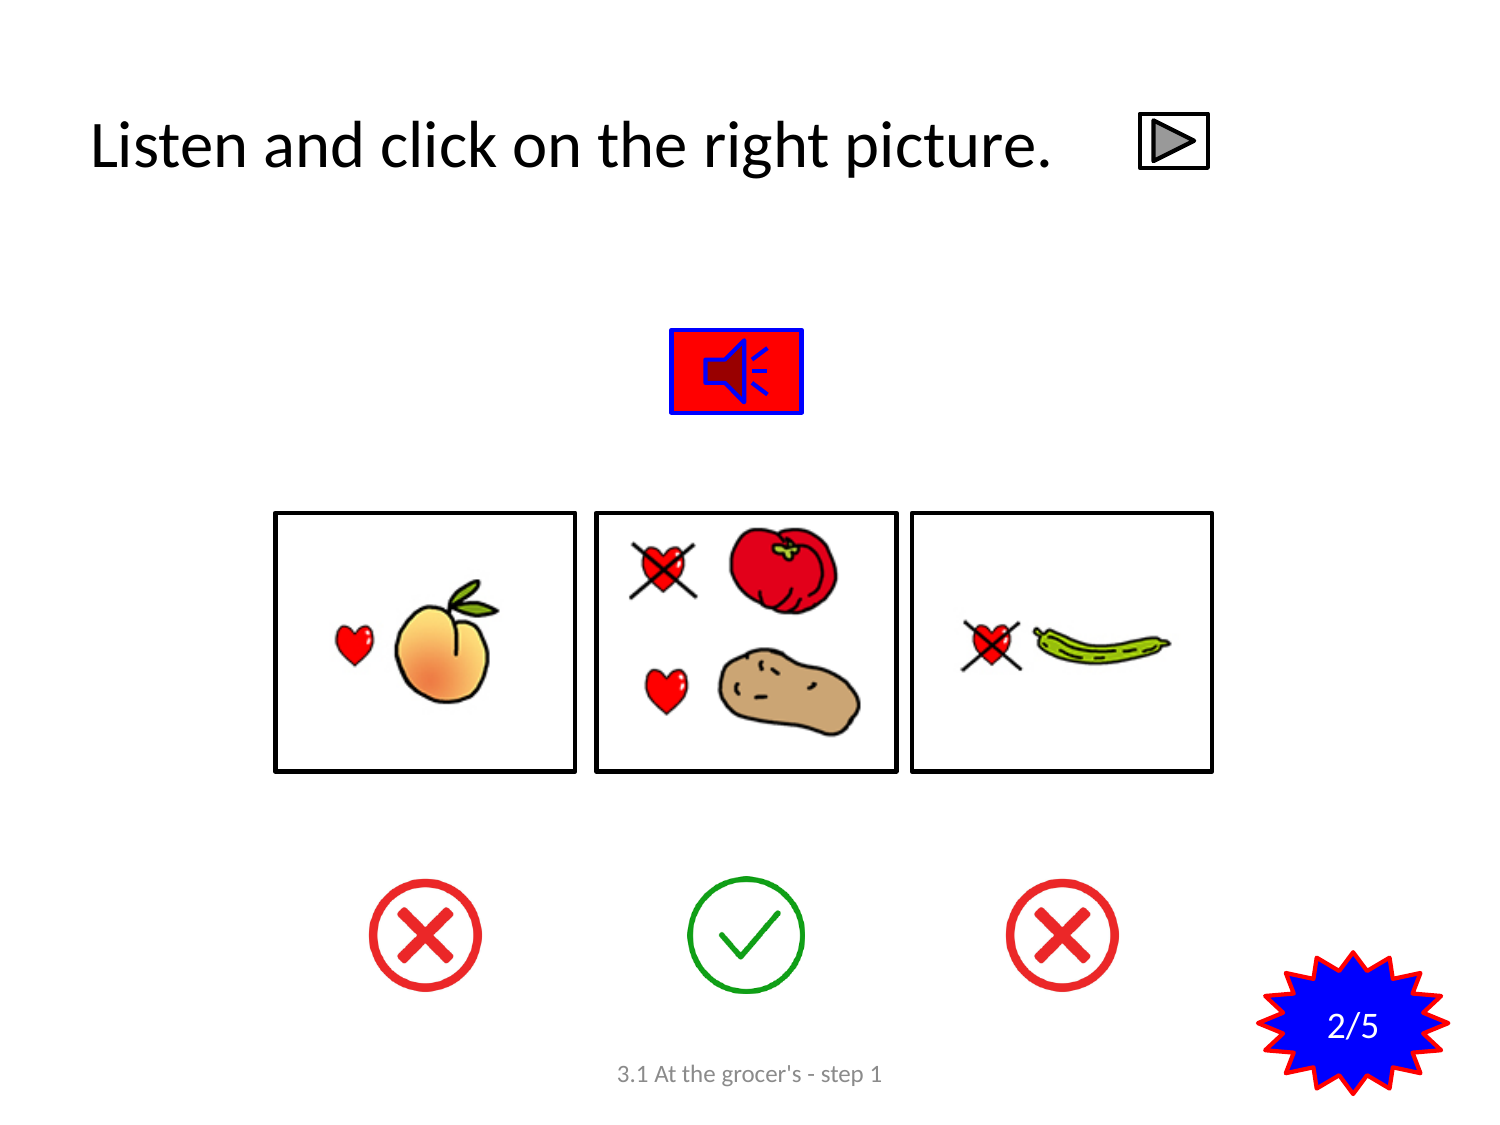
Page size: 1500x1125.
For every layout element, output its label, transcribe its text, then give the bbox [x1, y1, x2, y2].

text_box [1138, 112, 1210, 170]
picture [277, 514, 573, 770]
picture [914, 514, 1210, 770]
picture [598, 514, 895, 770]
title Listen and click on the right picture. [75, 47, 1425, 235]
text_box [669, 328, 804, 415]
picture [985, 858, 1139, 1012]
footer 3.1 At the grocer's - step 1 [512, 1042, 988, 1103]
text_box 2/5 [1255, 950, 1451, 1097]
picture [687, 876, 805, 994]
picture [348, 858, 502, 1012]
